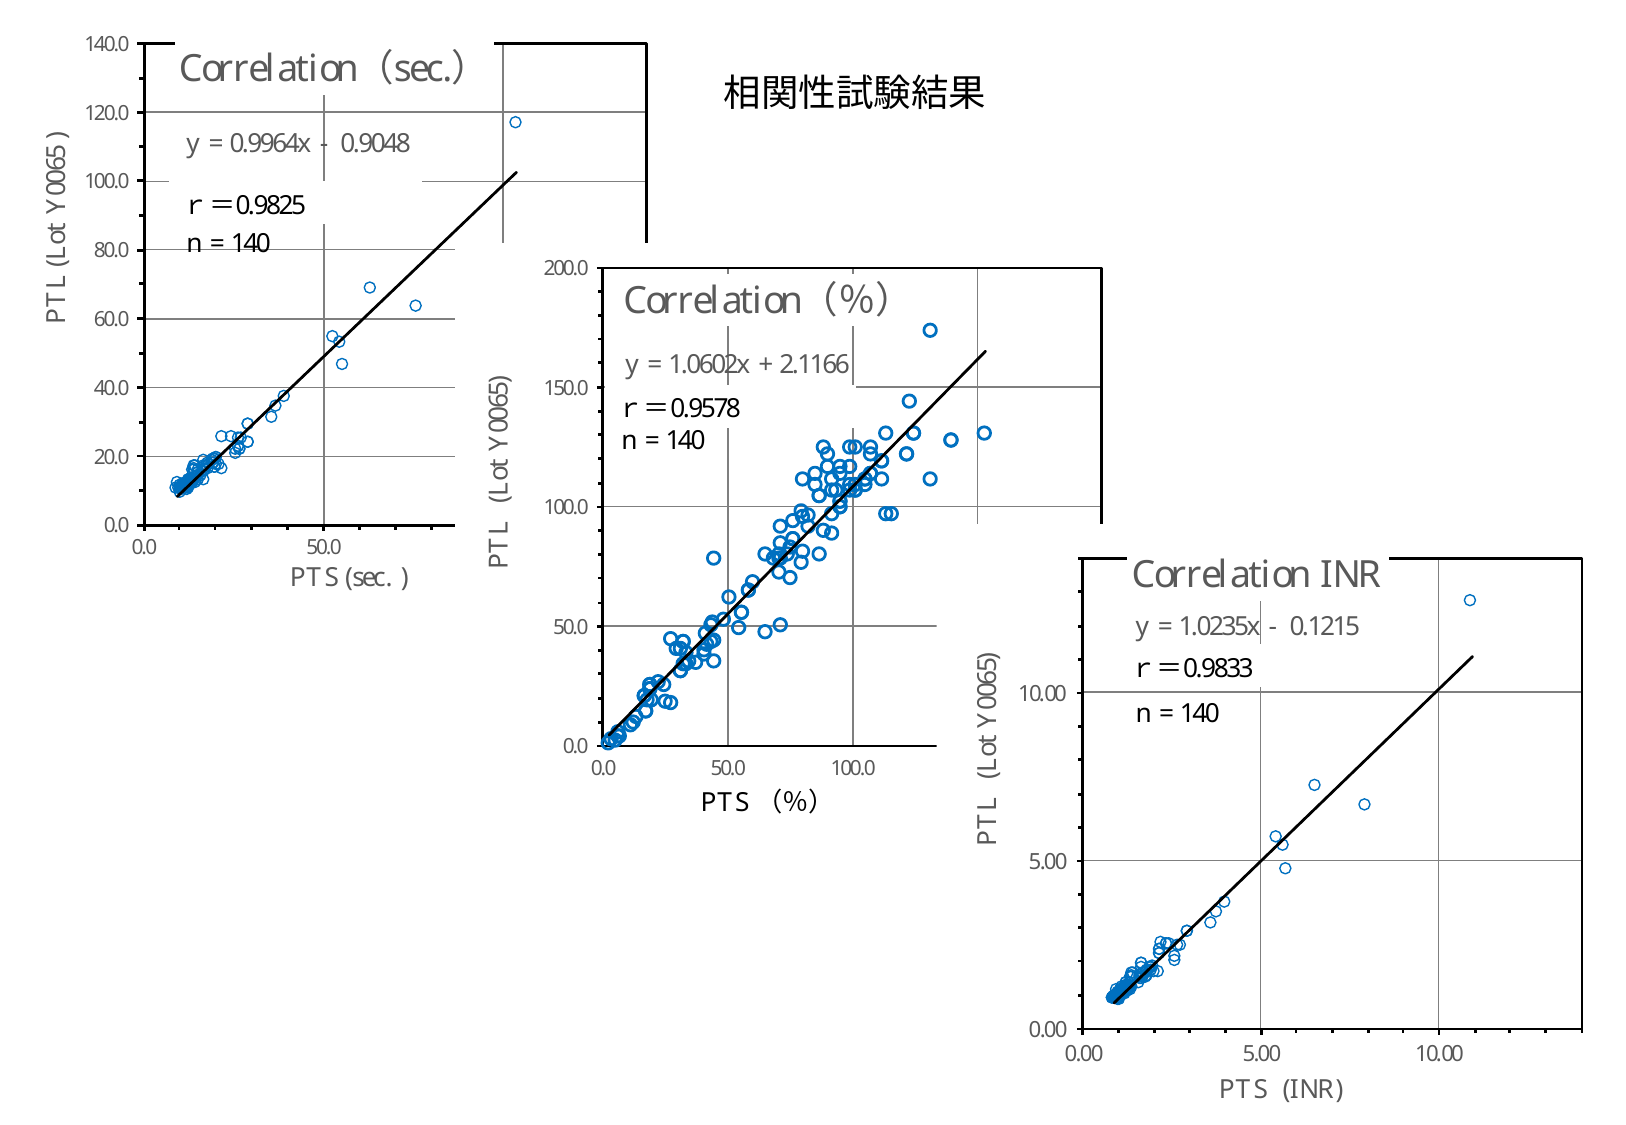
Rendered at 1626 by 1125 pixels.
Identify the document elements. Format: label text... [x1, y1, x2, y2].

text_box 相関性試験結果 [708, 60, 1145, 123]
picture [0, 15, 1625, 1125]
